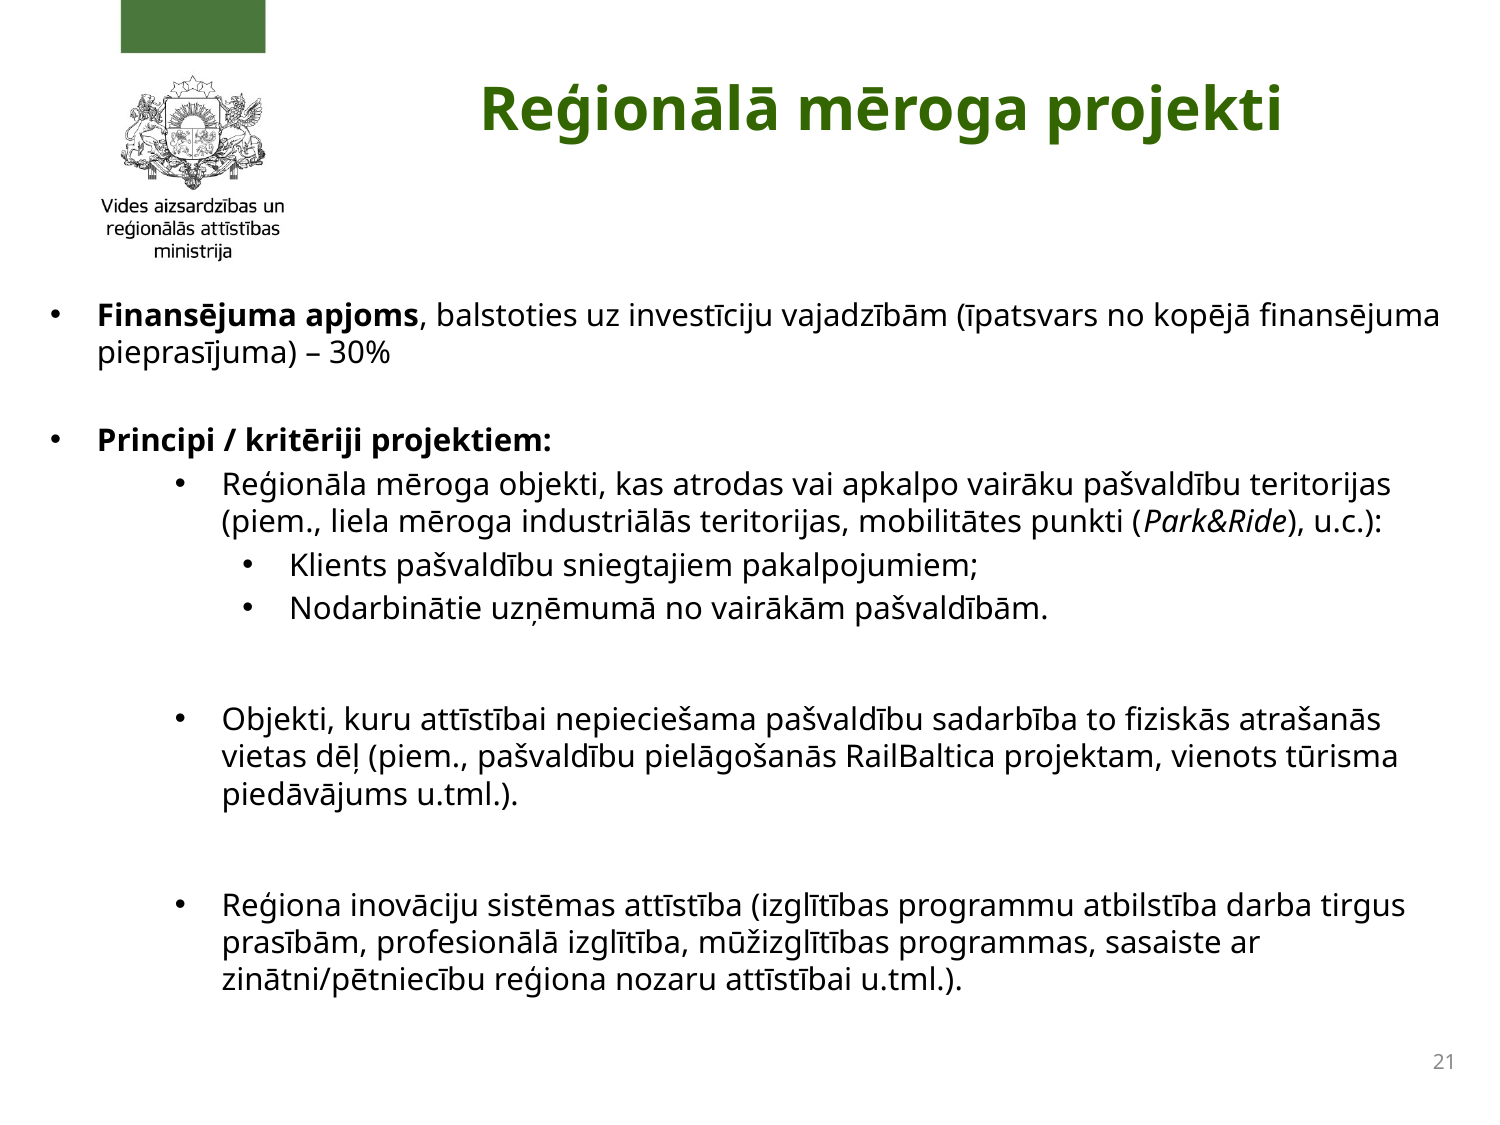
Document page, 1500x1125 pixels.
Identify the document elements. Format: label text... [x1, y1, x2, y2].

picture [48, 0, 338, 287]
text_box 21 [1400, 1037, 1472, 1088]
list Finansējuma apjoms, balstoties uz investīciju vajadzībām (īpatsvars no kopējā finansējuma pieprasījuma) – 30% Principi / kritēriji projektiem: Reģionāla mēroga objekti, kas atrodas vai apkalpo vairāku pašvaldību teritorijas (piem., liela mēroga industriālās teritorijas, mobilitātes punkti (Park&Ride), u.c.): Klients pašvaldību sniegtajiem pakalpojumiem; Nodarbinātie uzņēmumā no vairākām pašvaldībām. Objekti, kuru attīstībai nepieciešama pašvaldību sadarbība to fiziskās atrašanās vietas dēļ (piem., pašvaldību pielāgošanās RailBaltica projektam, vienots tūrisma piedāvājums u.tml.). Reģiona inovāciju sistēmas attīstība (izglītības programmu atbilstība darba tirgus prasībām, profesionālā izglītība, mūžizglītības programmas, sasaiste ar zinātni/pētniecību reģiona nozaru attīstībai u.tml.). [34, 287, 1480, 1038]
title Reģionālā mēroga projekti [339, 62, 1426, 233]
